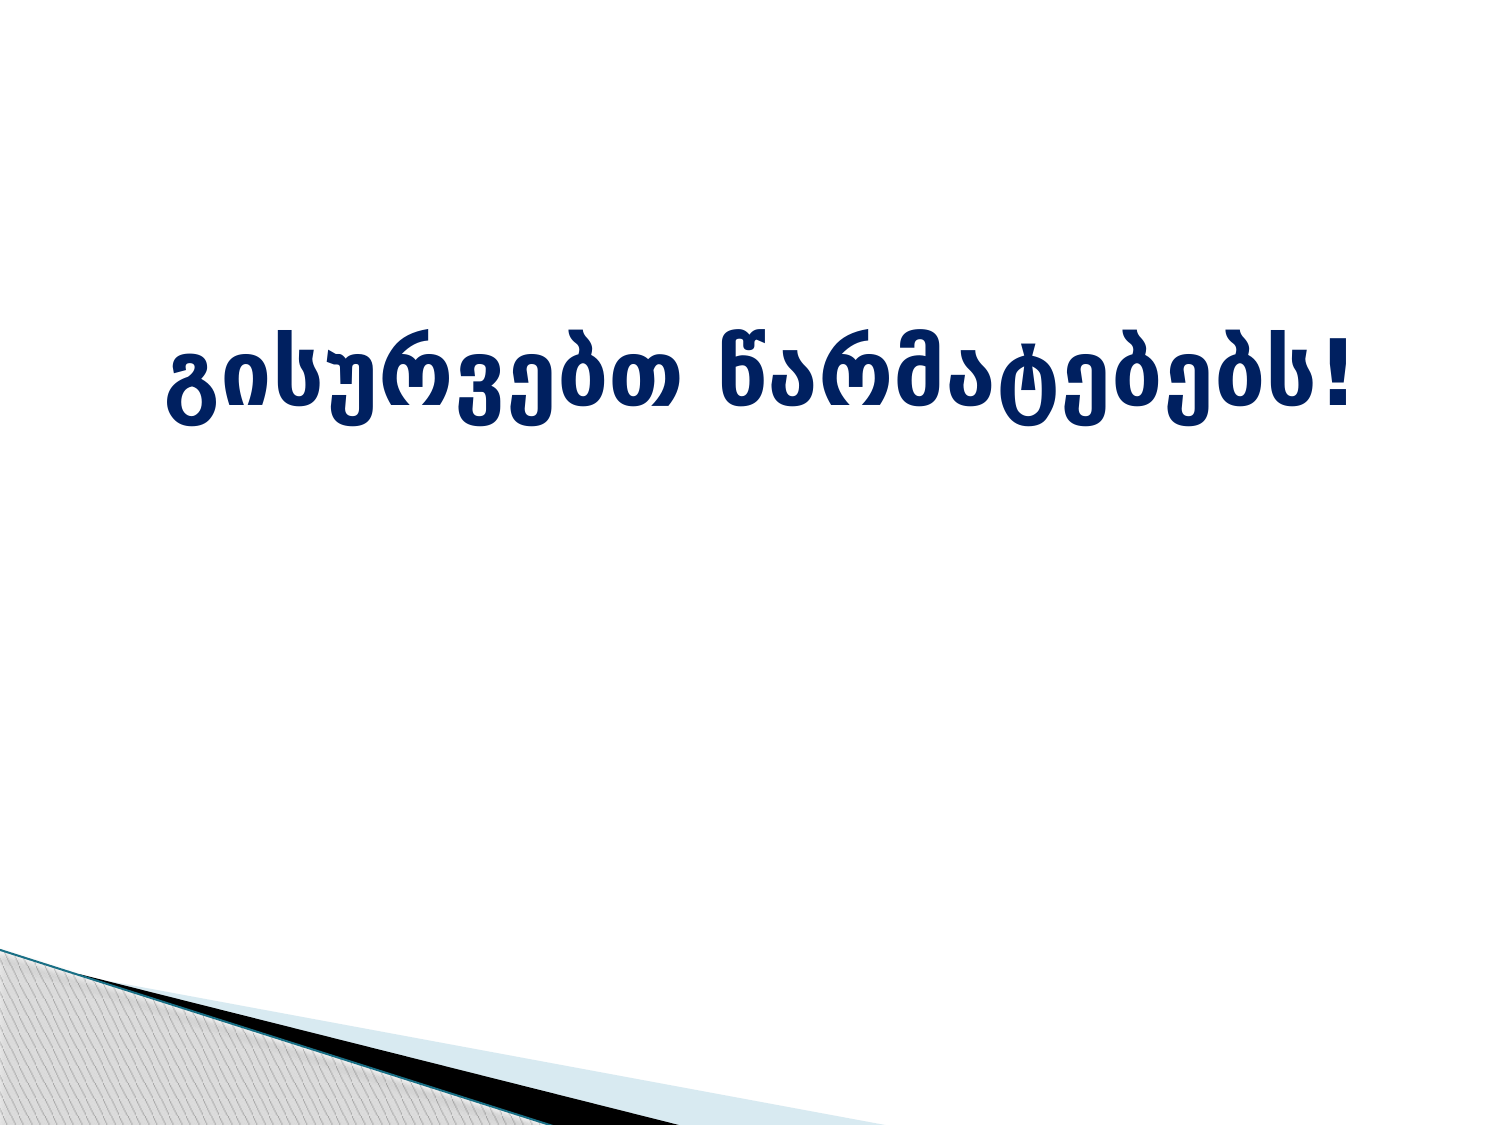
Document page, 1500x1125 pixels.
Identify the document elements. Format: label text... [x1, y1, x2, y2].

title გისურვებთ წარმატებებს! [87, 275, 1438, 463]
